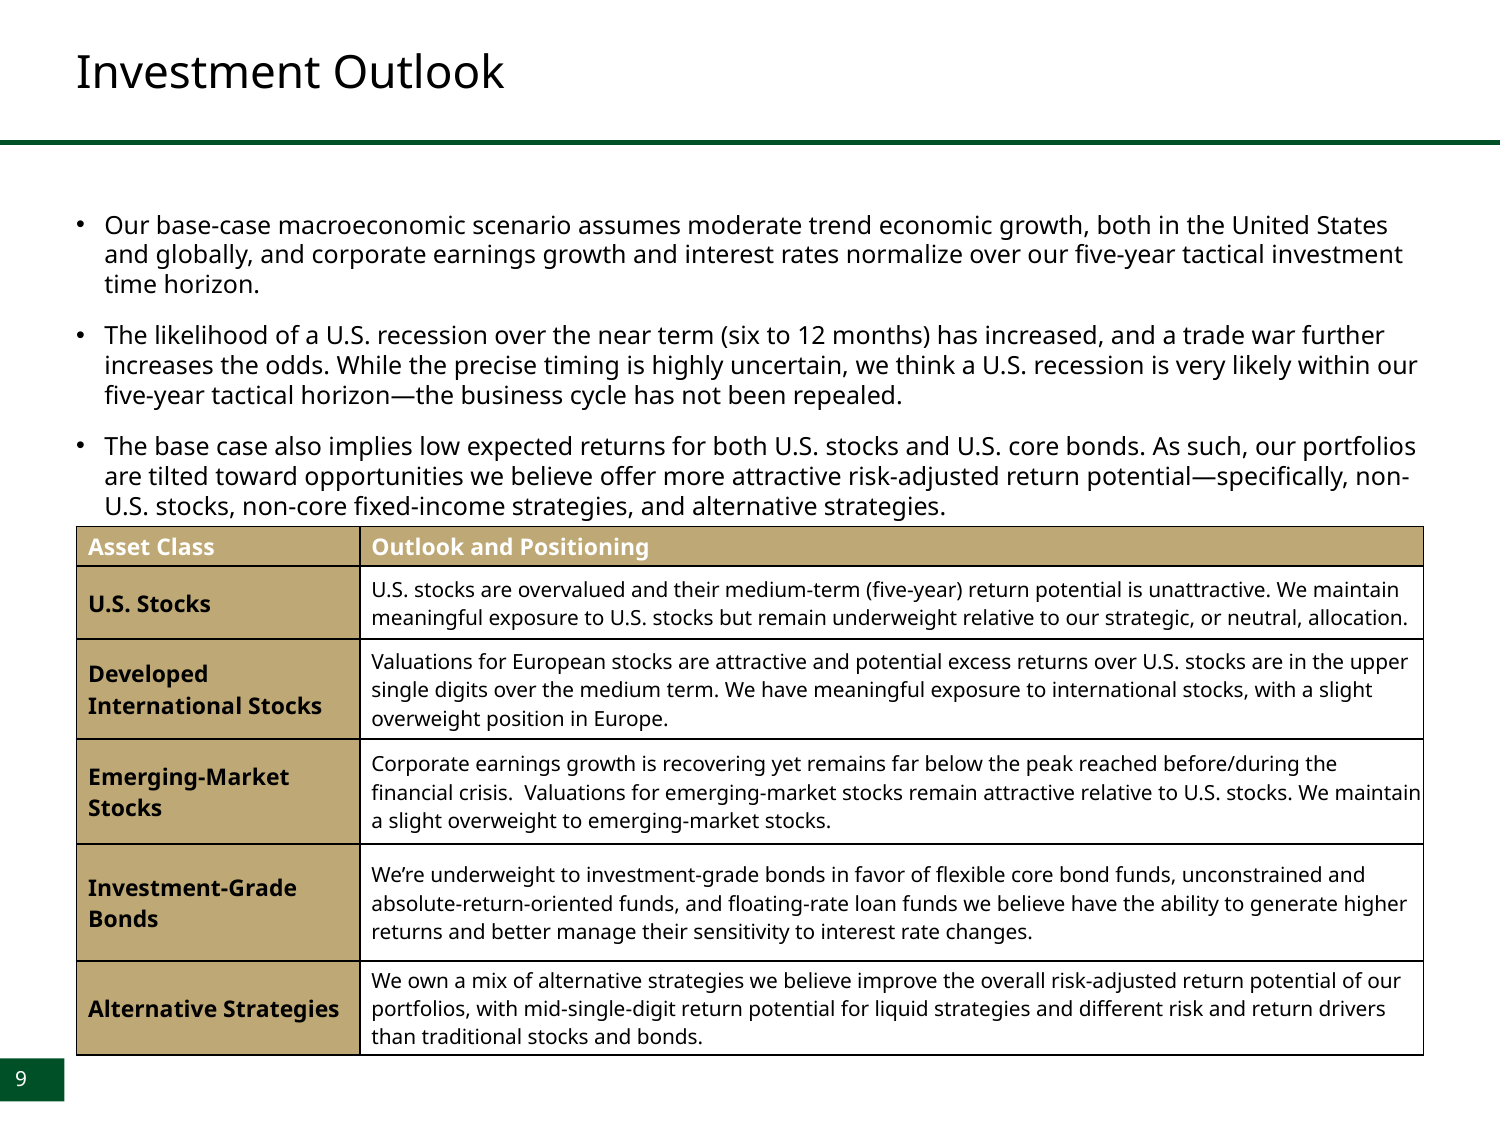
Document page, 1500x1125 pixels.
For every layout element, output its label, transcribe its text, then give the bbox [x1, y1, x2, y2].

list Investment Outlook [61, 28, 1169, 112]
table_cell Valuations for European stocks are attractive and potential excess returns over U.S. stocks are in the upper single digits over the medium term. We have meaningful exposure to international stocks, with a slight overweight position in Europe. [361, 640, 1423, 738]
table_cell Emerging-Market Stocks [77, 740, 359, 843]
list Our base-case macroeconomic scenario assumes moderate trend economic growth, both in the United States and globally, and corporate earnings growth and interest rates normalize over our five-year tactical investment time horizon. The likelihood of a U.S. recession over the near term (six to 12 months) has increased, and a trade war further increases the odds. While the precise timing is highly uncertain, we think a U.S. recession is very likely within our five-year tactical horizon—the business cycle has not been repealed. The base case also implies low expected returns for both U.S. stocks and U.S. core bonds. As such, our portfolios are tilted toward opportunities we believe offer more attractive risk-adjusted return potential—specifically, non-U.S. stocks, non-core fixed-income strategies, and alternative strategies. [61, 201, 1440, 613]
table_header Asset Class [77, 527, 359, 565]
table_header Outlook and Positioning [361, 527, 1423, 565]
table_cell U.S. stocks are overvalued and their medium-term (five-year) return potential is unattractive. We maintain meaningful exposure to U.S. stocks but remain underweight relative to our strategic, or neutral, allocation. [361, 567, 1423, 638]
table_cell Corporate earnings growth is recovering yet remains far below the peak reached before/during the financial crisis. Valuations for emerging-market stocks remain attractive relative to U.S. stocks. We maintain a slight overweight to emerging-market stocks. [361, 740, 1423, 843]
table_cell We own a mix of alternative strategies we believe improve the overall risk-adjusted return potential of our portfolios, with mid-single-digit return potential for liquid strategies and different risk and return drivers than traditional stocks and bonds. [361, 962, 1423, 1054]
table_cell Developed International Stocks [77, 640, 359, 738]
table_cell Alternative Strategies [77, 962, 359, 1054]
table_cell Investment-Grade Bonds [77, 845, 359, 960]
table_cell U.S. Stocks [77, 567, 359, 638]
table_cell We’re underweight to investment-grade bonds in favor of flexible core bond funds, unconstrained and absolute-return-oriented funds, and floating-rate loan funds we believe have the ability to generate higher returns and better manage their sensitivity to interest rate changes. [361, 845, 1423, 960]
